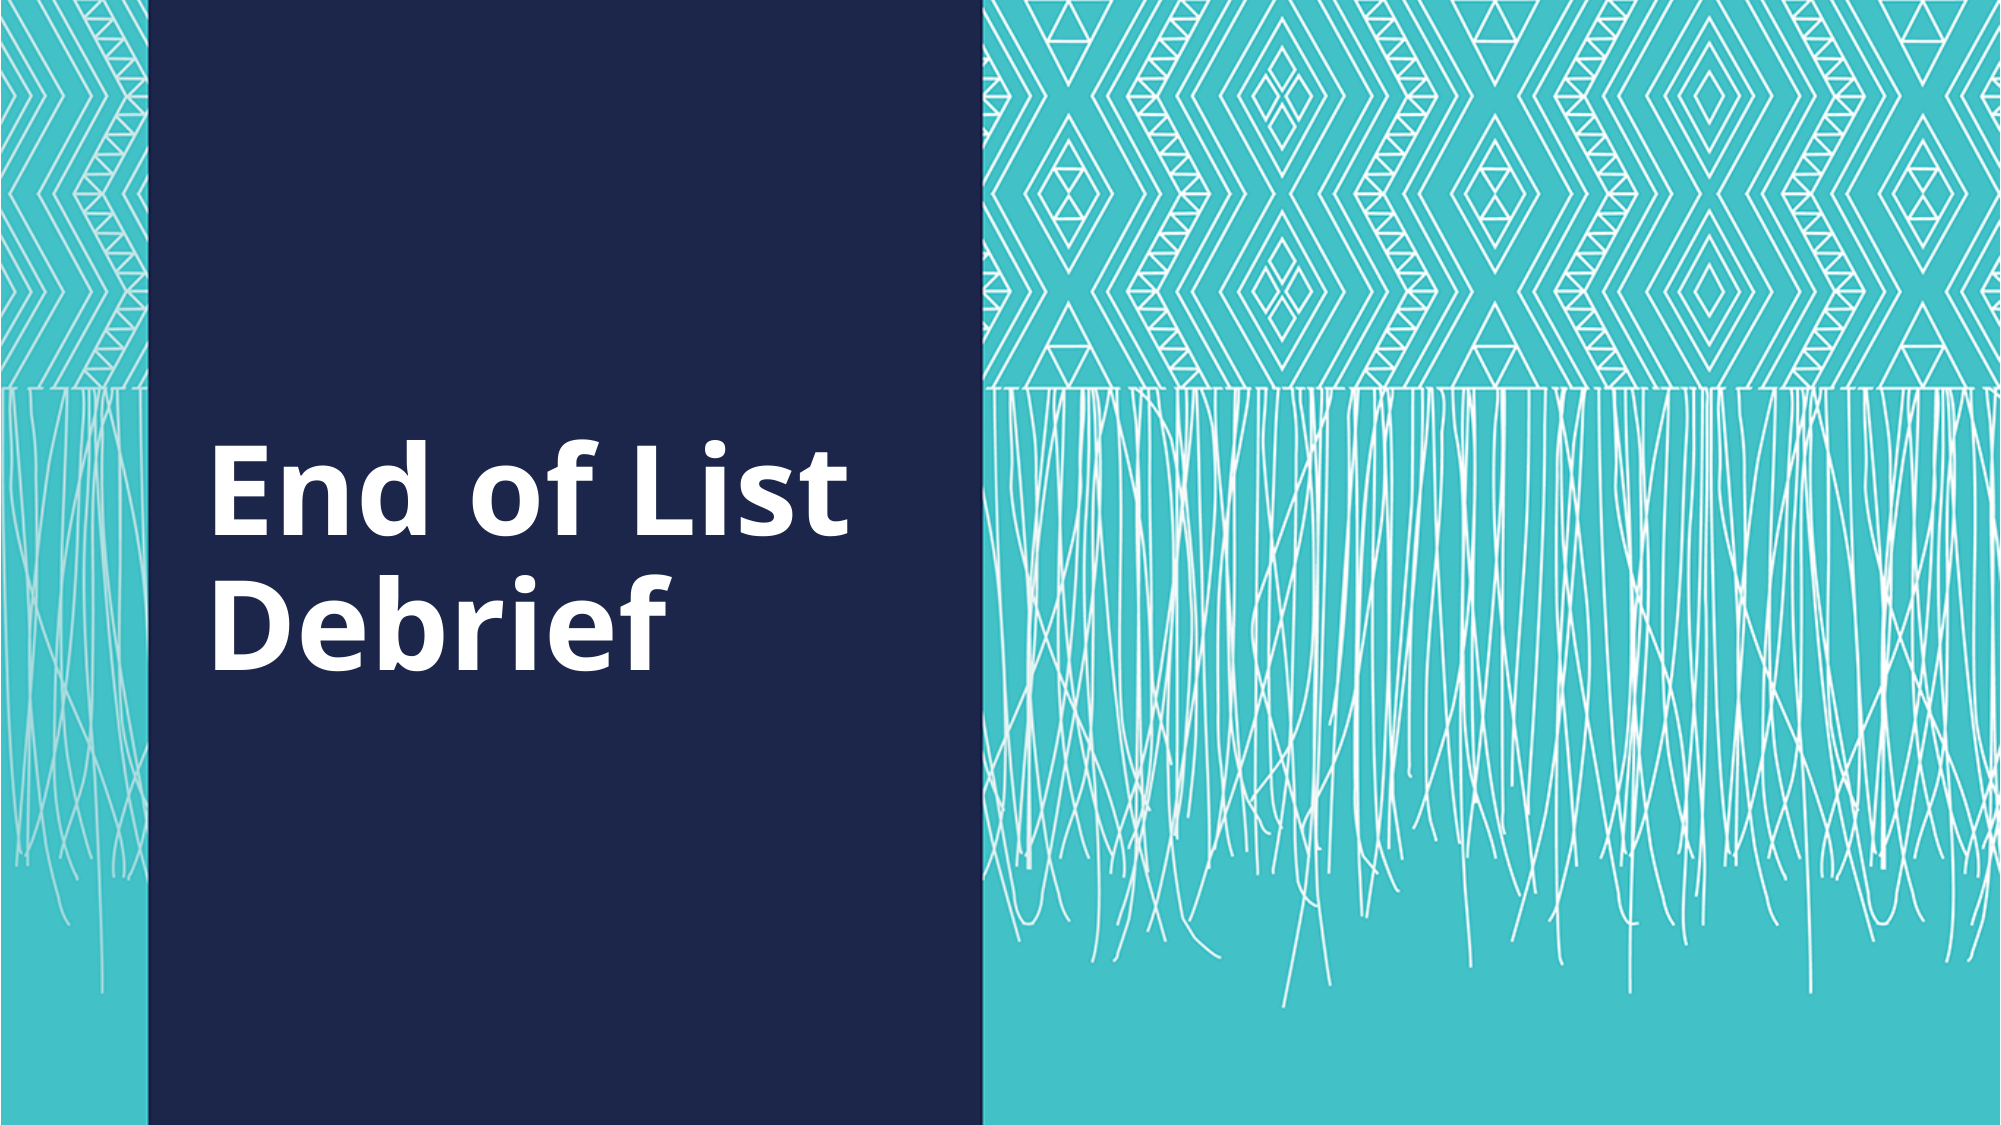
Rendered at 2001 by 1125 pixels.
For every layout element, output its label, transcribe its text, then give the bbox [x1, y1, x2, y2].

picture [1, 0, 2000, 1125]
title End of List Debrief [189, 70, 932, 1055]
